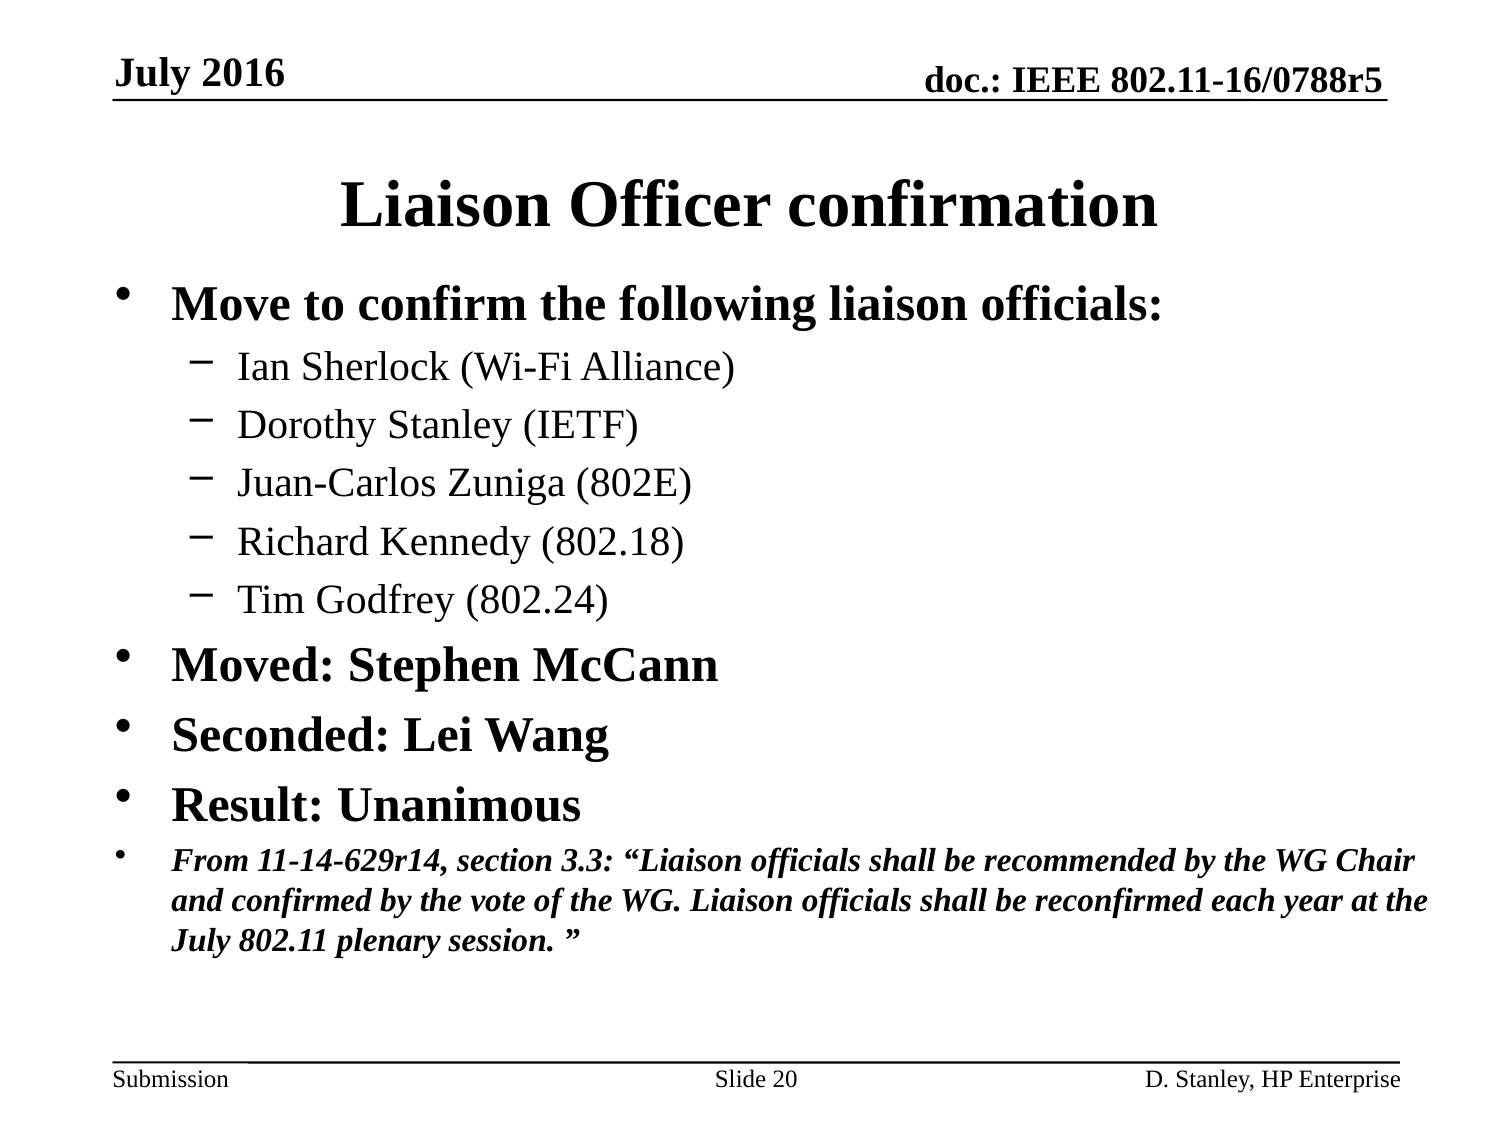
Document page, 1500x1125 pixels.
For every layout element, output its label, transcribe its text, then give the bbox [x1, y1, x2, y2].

slide_number Slide 20 [712, 1061, 800, 1093]
footer D. Stanley, HP Enterprise [878, 1061, 1402, 1093]
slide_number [114, 49, 423, 95]
title Liaison Officer confirmation [112, 112, 1388, 262]
list Move to confirm the following liaison officials: Ian Sherlock (Wi-Fi Alliance) Dorothy Stanley (IETF) Juan-Carlos Zuniga (802E) Richard Kennedy (802.18) Tim Godfrey (802.24) Moved: Stephen McCann Seconded: Lei Wang Result: Unanimous From 11-14-629r14, section 3.3: “Liaison officials shall be recommended by the WG Chair and confirmed by the vote of the WG. Liaison officials shall be reconfirmed each year at the July 802.11 plenary session. ” [99, 262, 1450, 1125]
